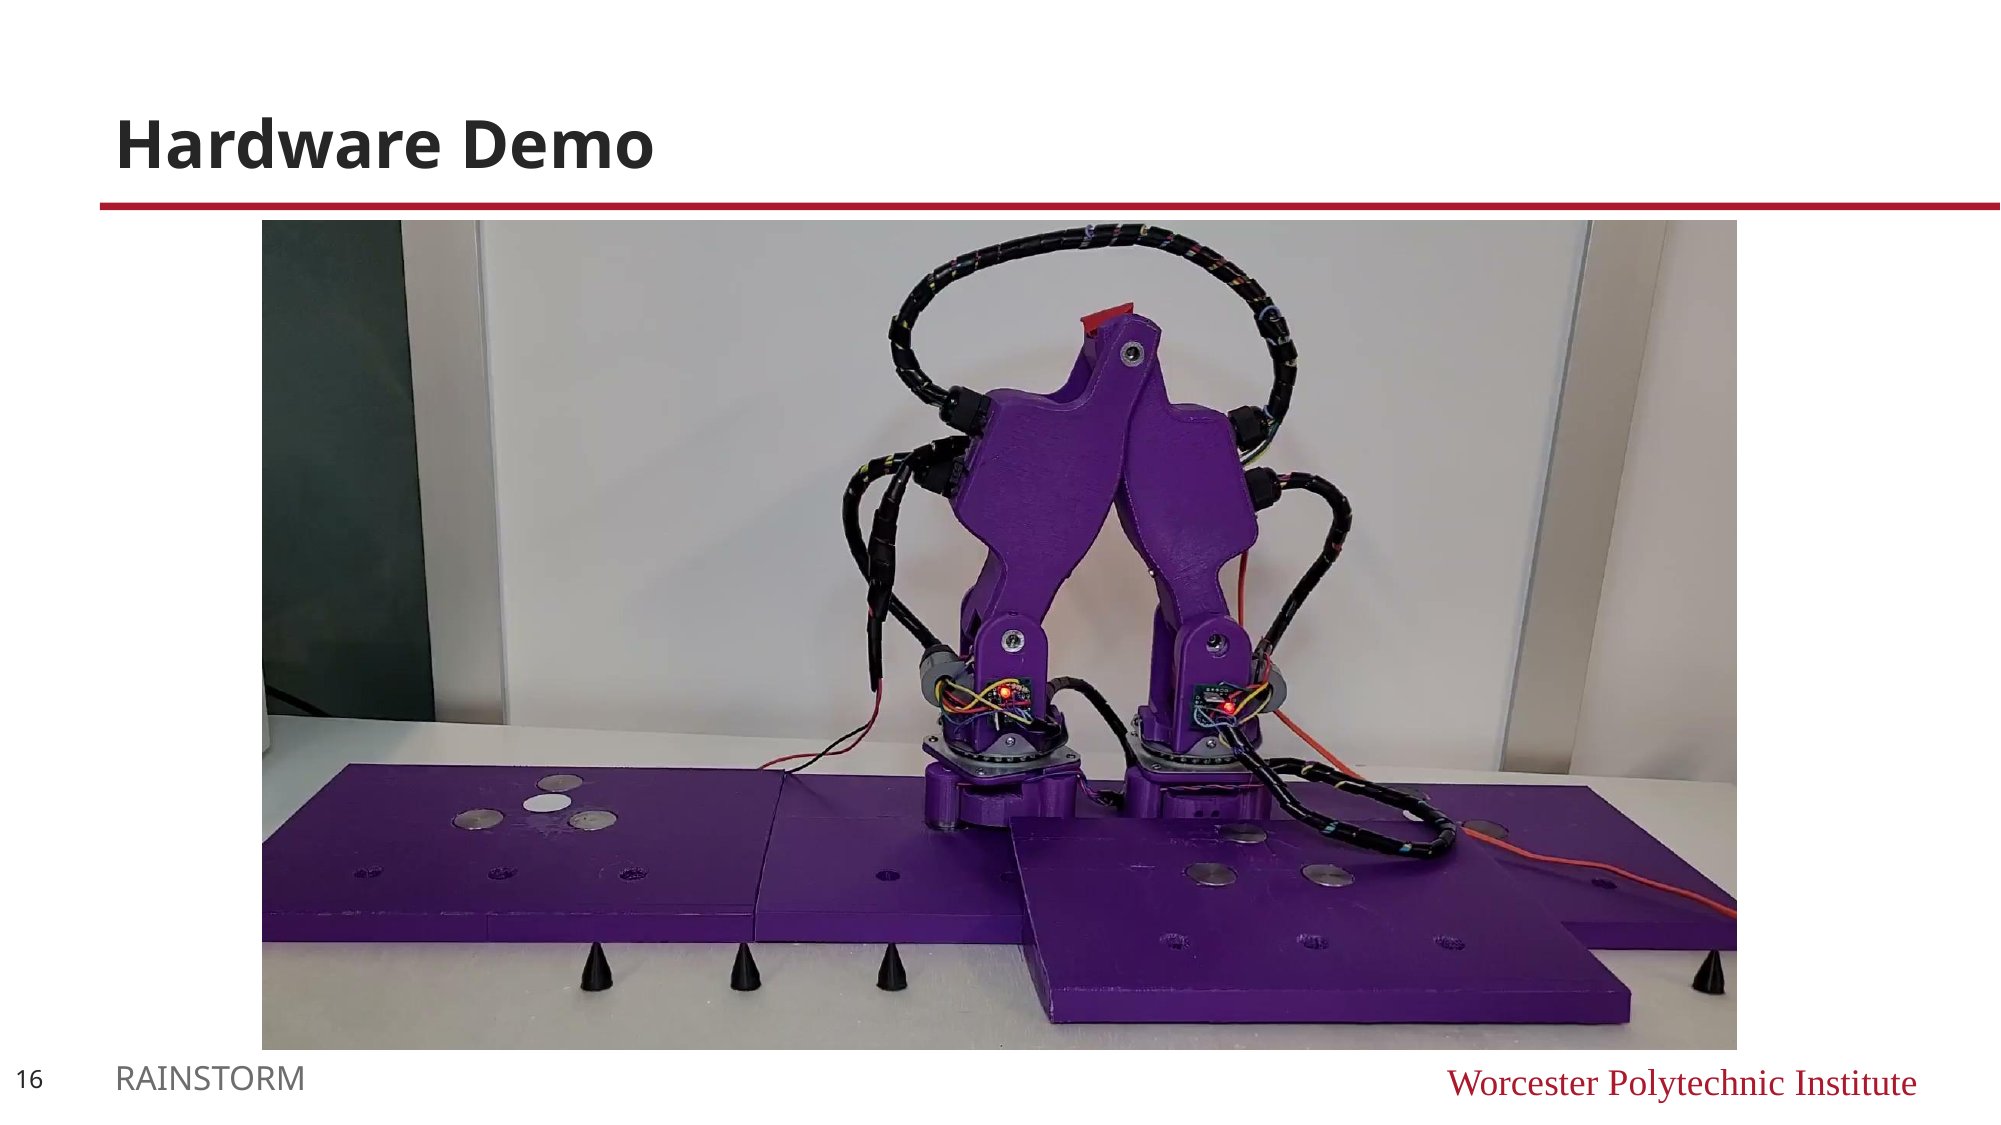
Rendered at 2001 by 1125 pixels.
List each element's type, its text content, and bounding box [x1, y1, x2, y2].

picture [262, 220, 1738, 1051]
title Hardware Demo [99, 57, 1900, 189]
footer RAINSTORM [99, 1050, 1217, 1100]
slide_number ‹#› [0, 1047, 100, 1113]
